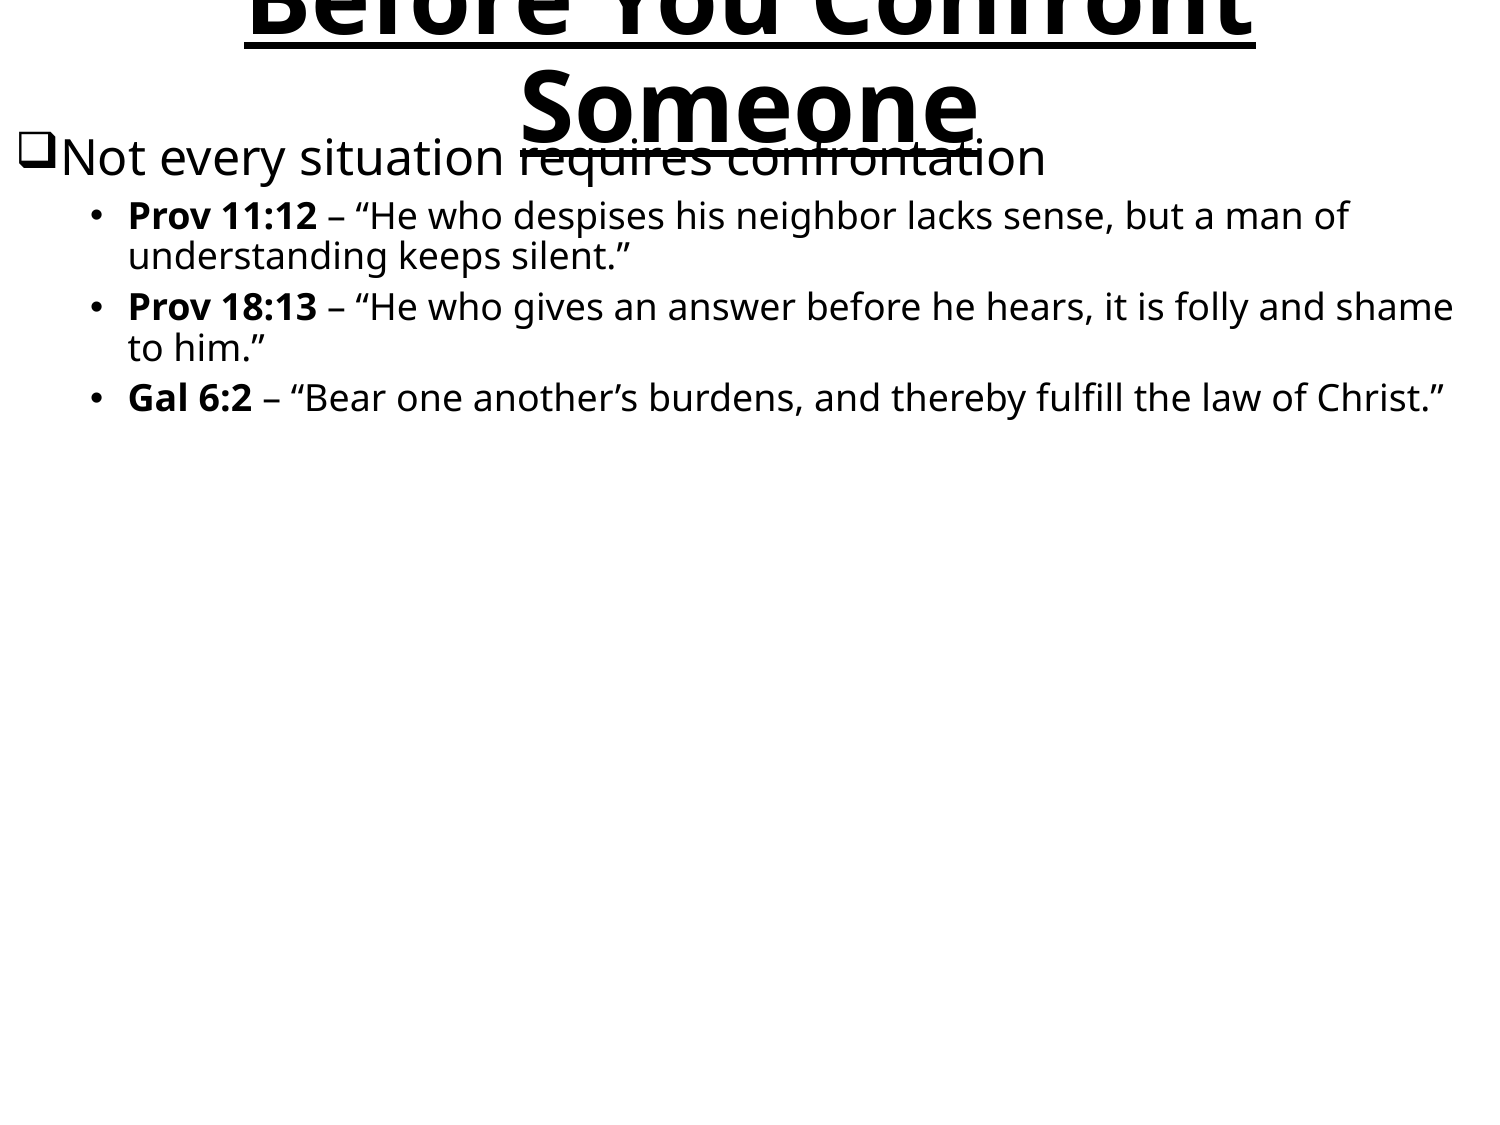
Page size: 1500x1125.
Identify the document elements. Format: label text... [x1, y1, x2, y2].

list Not every situation requires confrontation Prov 11:12 – “He who despises his neighbor lacks sense, but a man of understanding keeps silent.” Prov 18:13 – “He who gives an answer before he hears, it is folly and shame to him.” Gal 6:2 – “Bear one another’s burdens, and thereby fulfill the law of Christ.” [0, 125, 1500, 1125]
title Before You Confront Someone [0, 1, 1500, 111]
